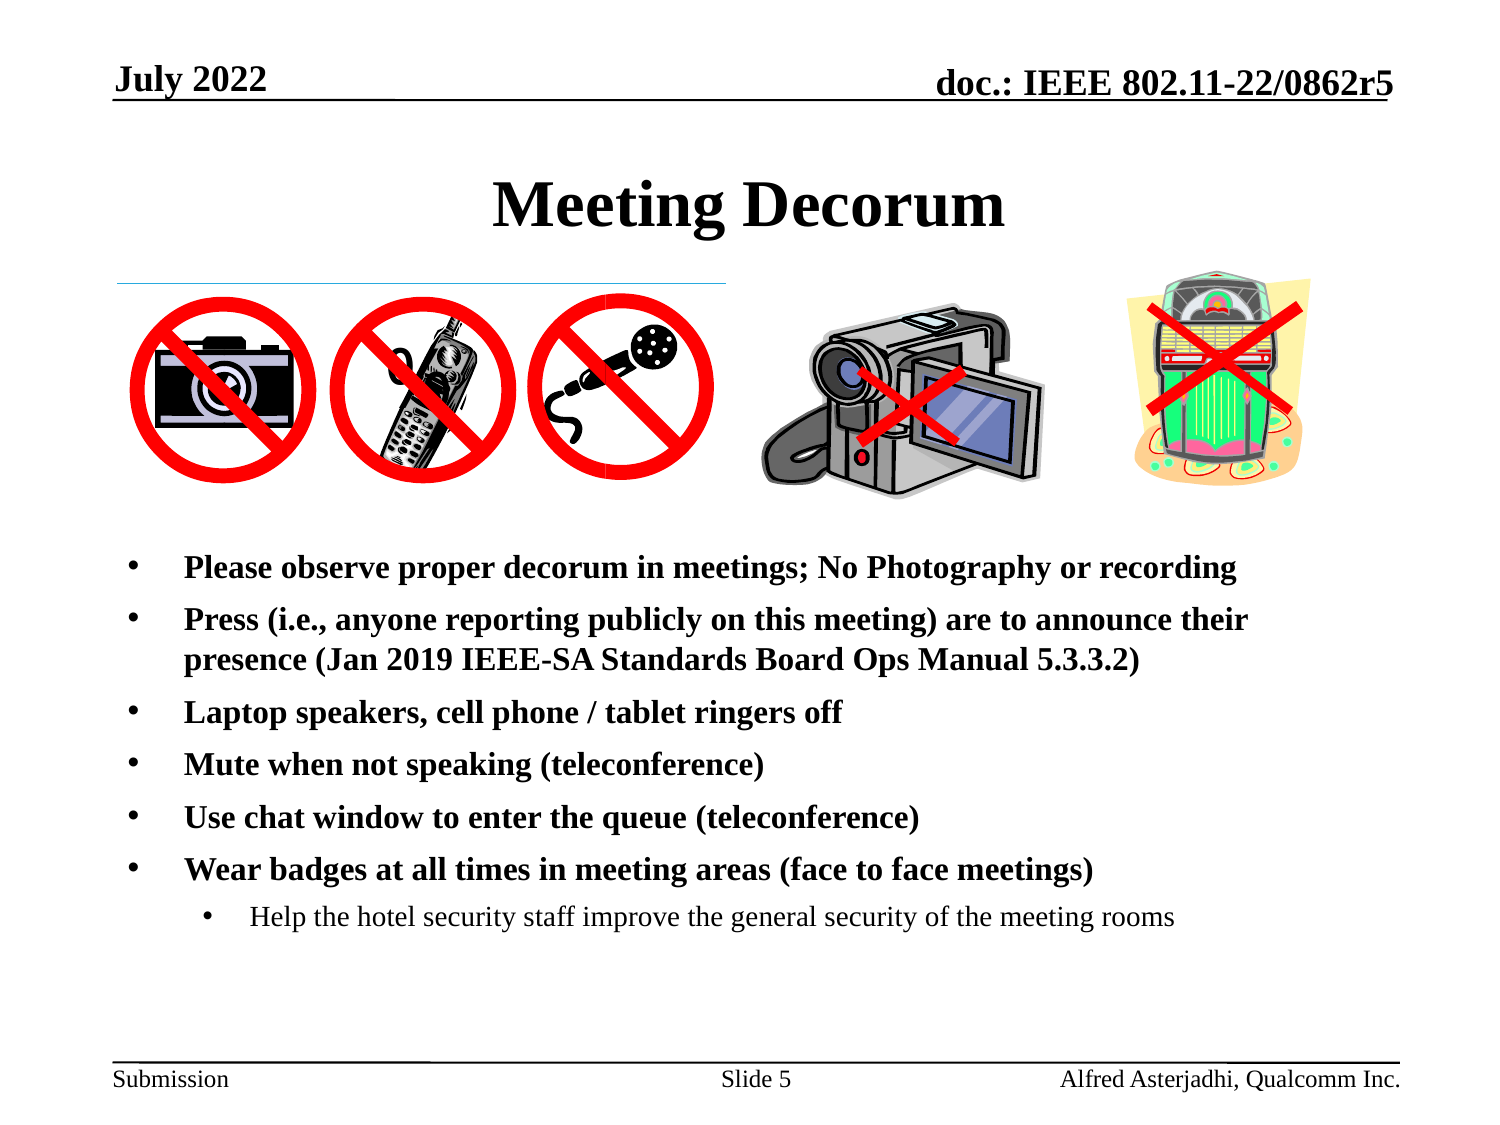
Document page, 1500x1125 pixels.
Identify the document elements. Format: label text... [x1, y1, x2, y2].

title Meeting Decorum [112, 112, 1388, 288]
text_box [761, 302, 1046, 500]
slide_number Slide 5 [712, 1061, 800, 1123]
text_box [117, 283, 727, 484]
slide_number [114, 54, 423, 100]
list Please observe proper decorum in meetings; No Photography or recording Press (i.e., anyone reporting publicly on this meeting) are to announce their presence (Jan 2019 IEEE-SA Standards Board Ops Manual 5.3.3.2) Laptop speakers, cell phone / tablet ringers off Mute when not speaking (teleconference) Use chat window to enter the queue (teleconference) Wear badges at all times in meeting areas (face to face meetings) Help the hotel security staff improve the general security of the meeting rooms [112, 537, 1388, 1000]
footer Alfred Asterjadhi, Qualcomm Inc. [878, 1061, 1402, 1093]
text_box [1126, 270, 1311, 487]
